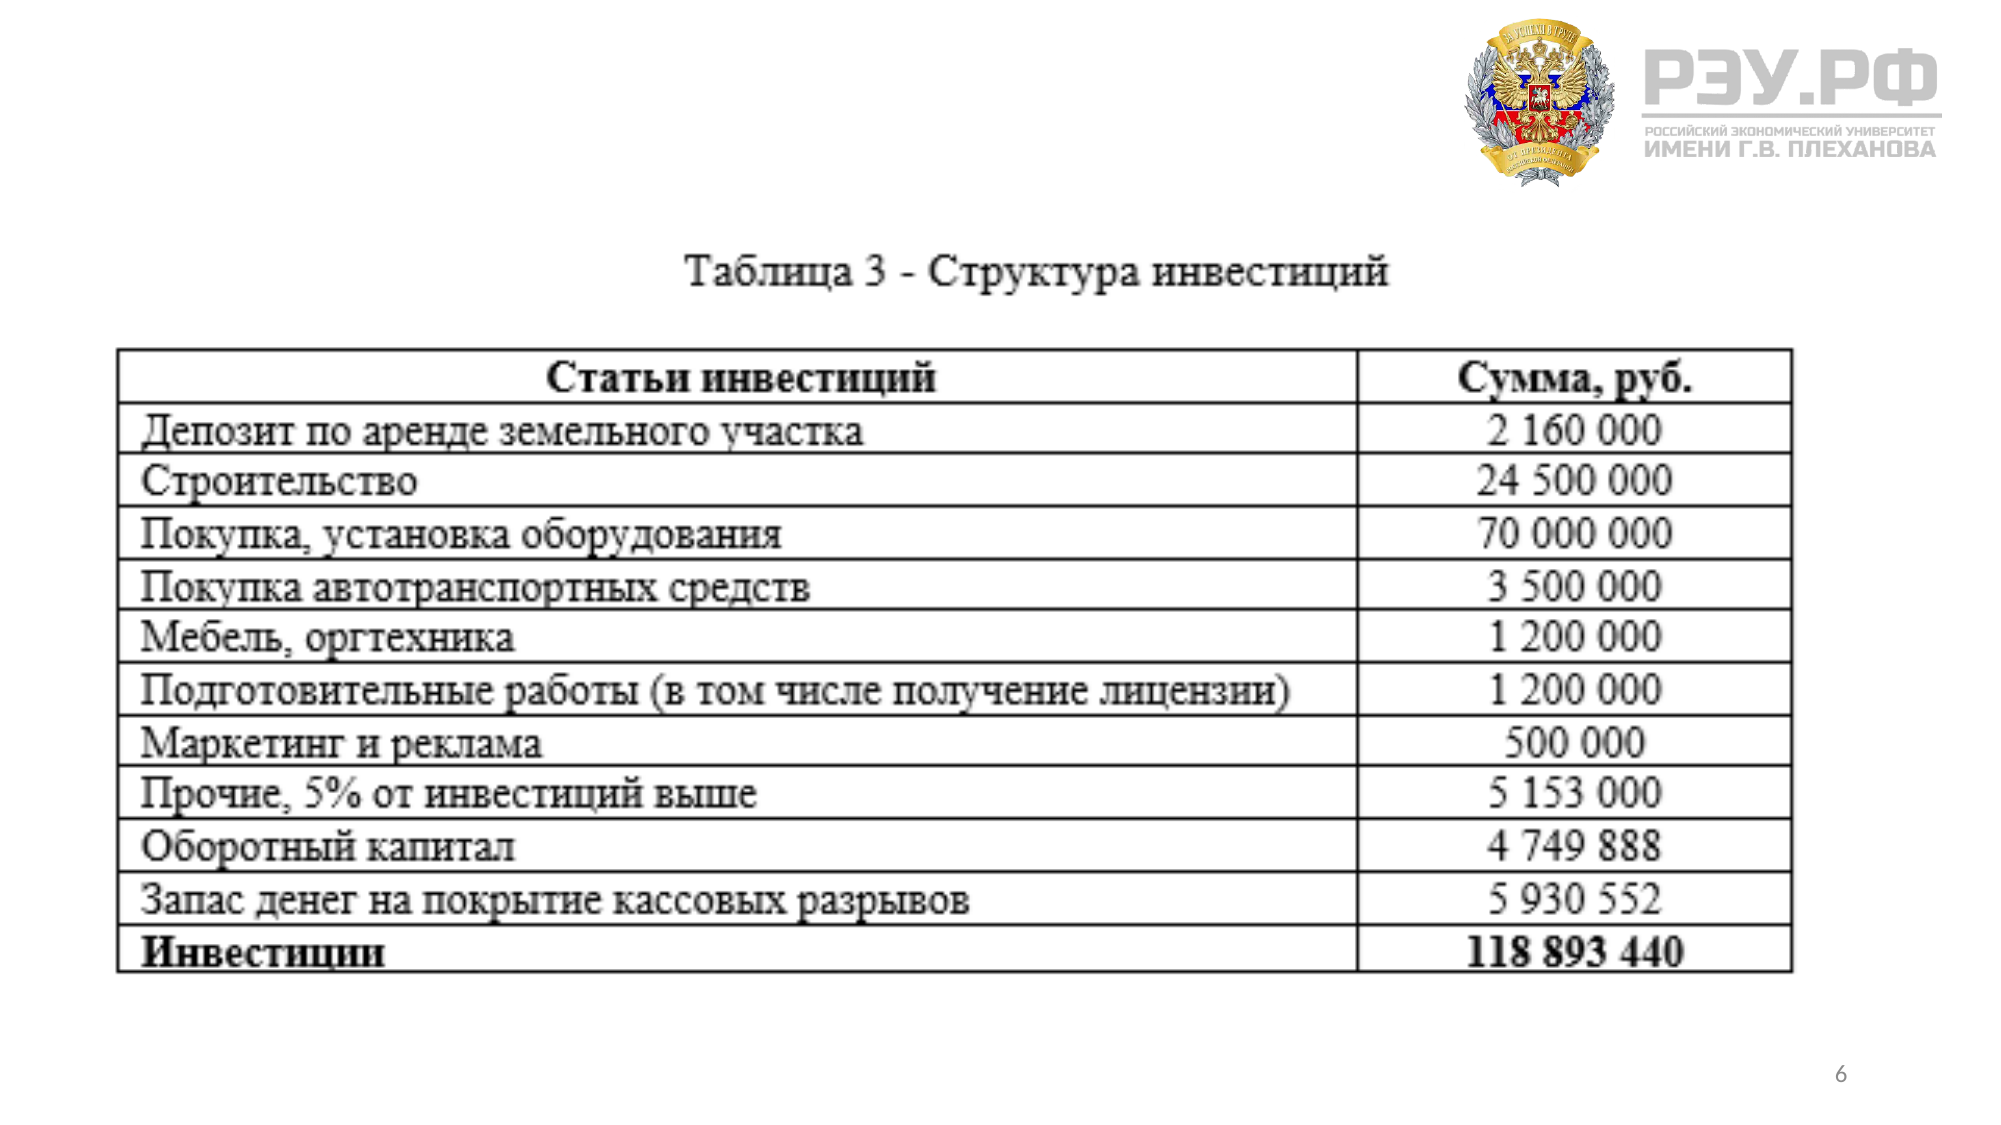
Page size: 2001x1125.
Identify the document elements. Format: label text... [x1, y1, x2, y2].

slide_number 6 [1412, 1042, 1863, 1103]
picture [83, 0, 1965, 1018]
